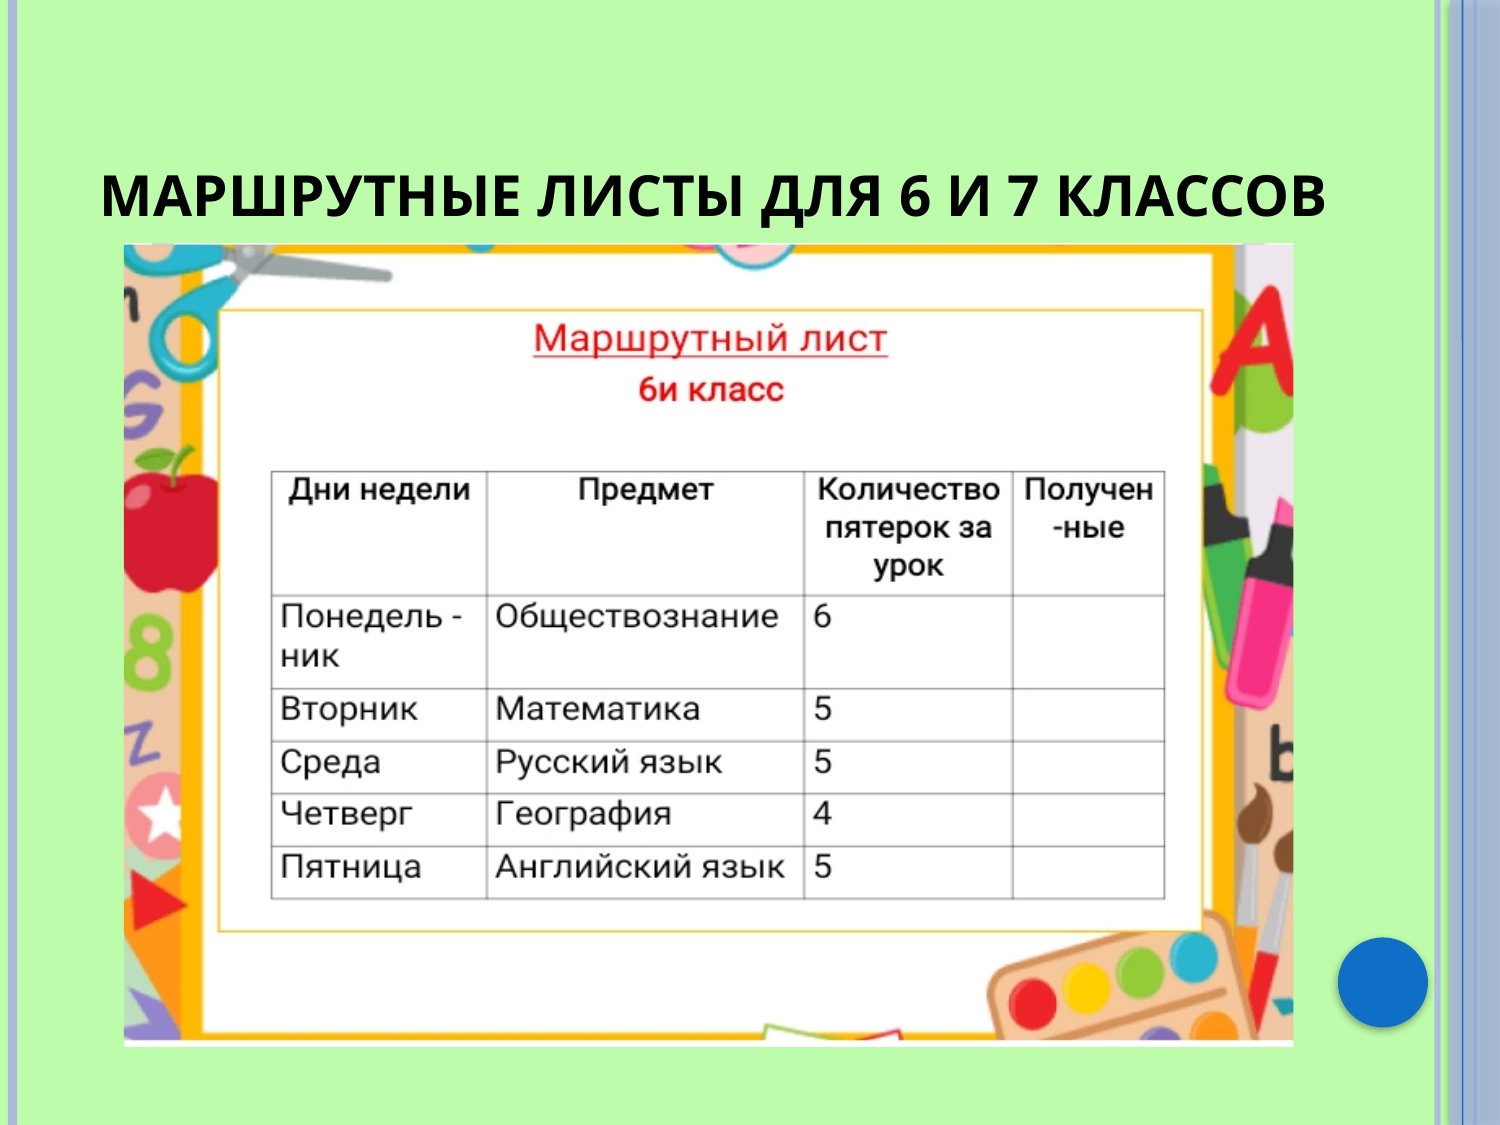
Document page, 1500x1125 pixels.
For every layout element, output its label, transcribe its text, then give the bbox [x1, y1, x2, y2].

picture [123, 242, 1294, 1048]
title Маршрутные листы для 6 и 7 классов [76, 137, 1353, 235]
